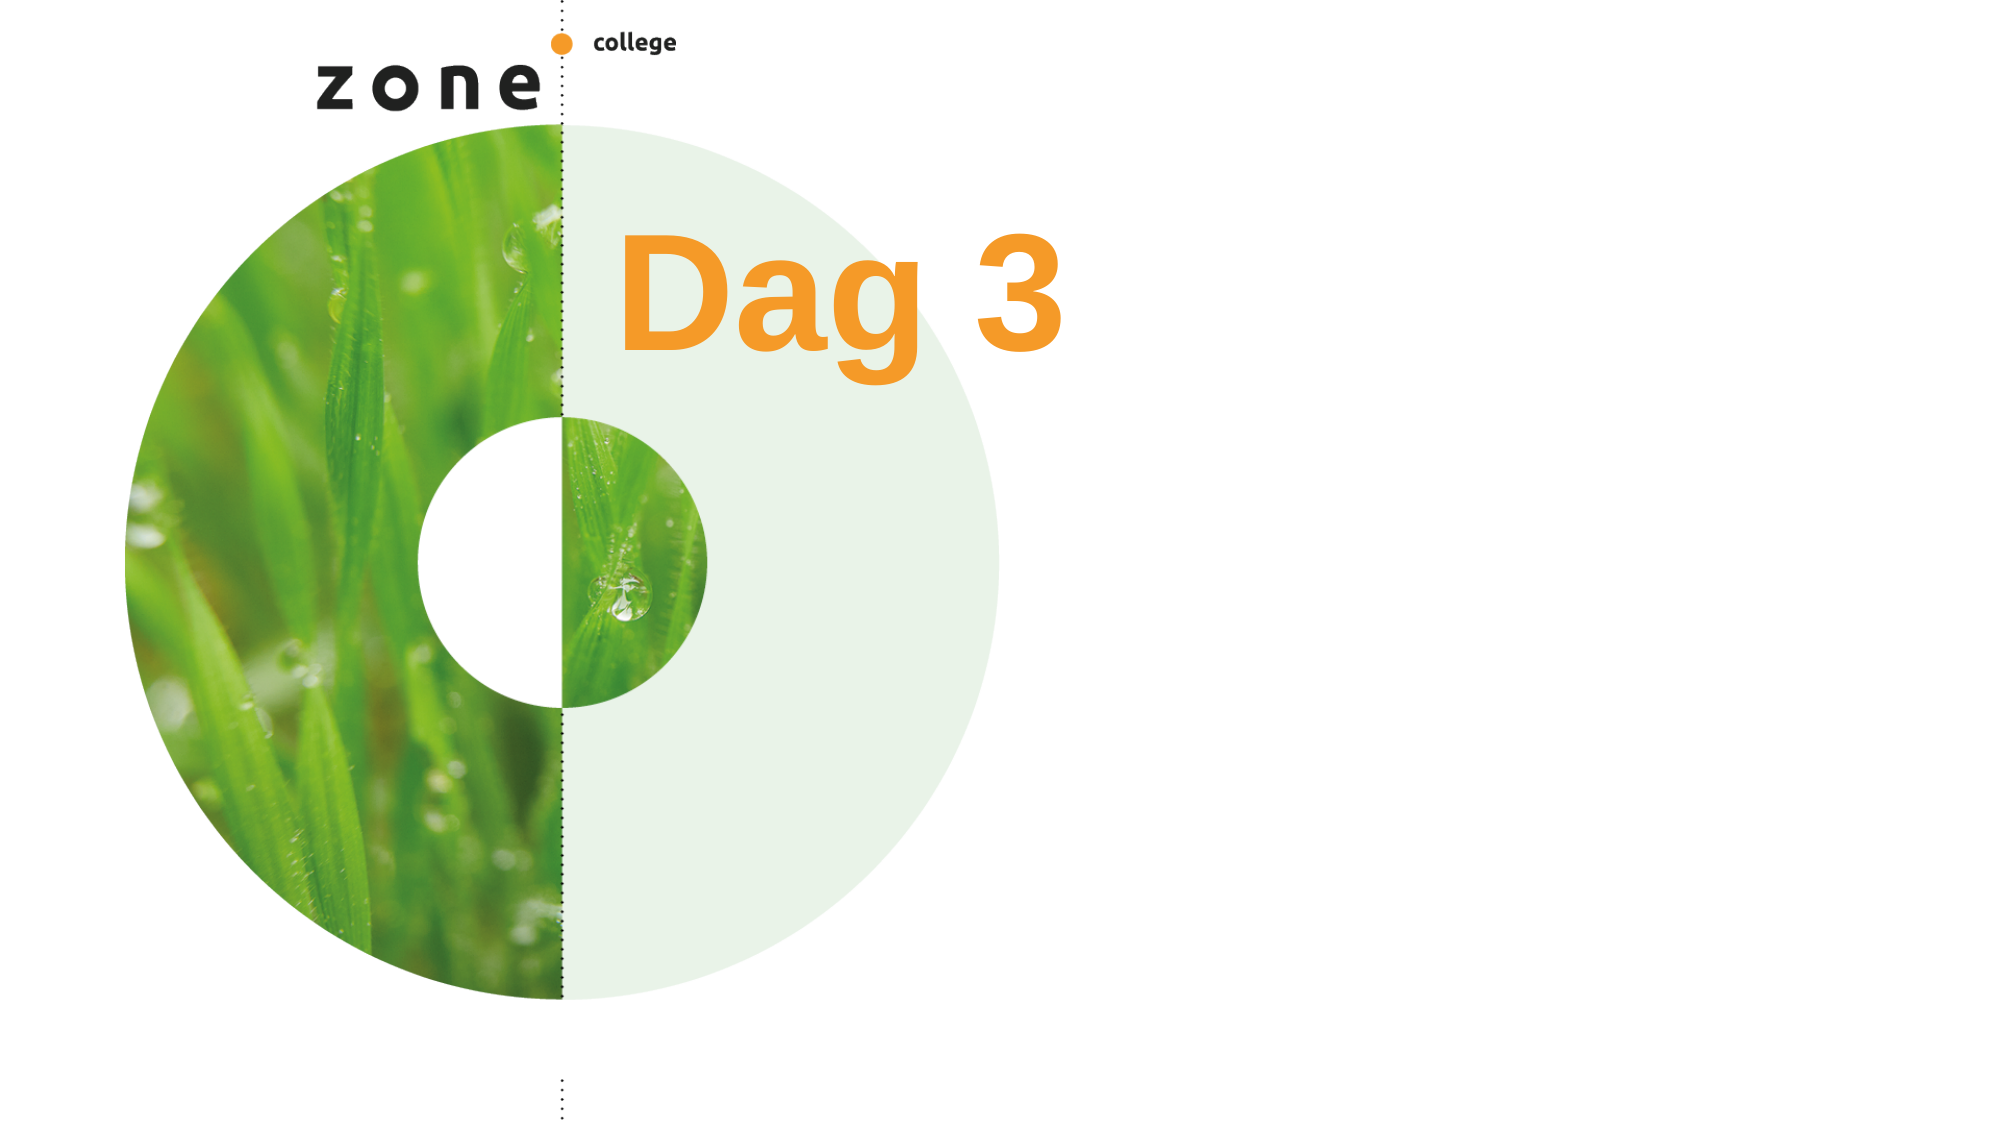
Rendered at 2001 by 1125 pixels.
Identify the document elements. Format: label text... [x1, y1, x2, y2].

picture [0, 0, 2000, 1125]
list Dag 3 [614, 184, 1715, 373]
